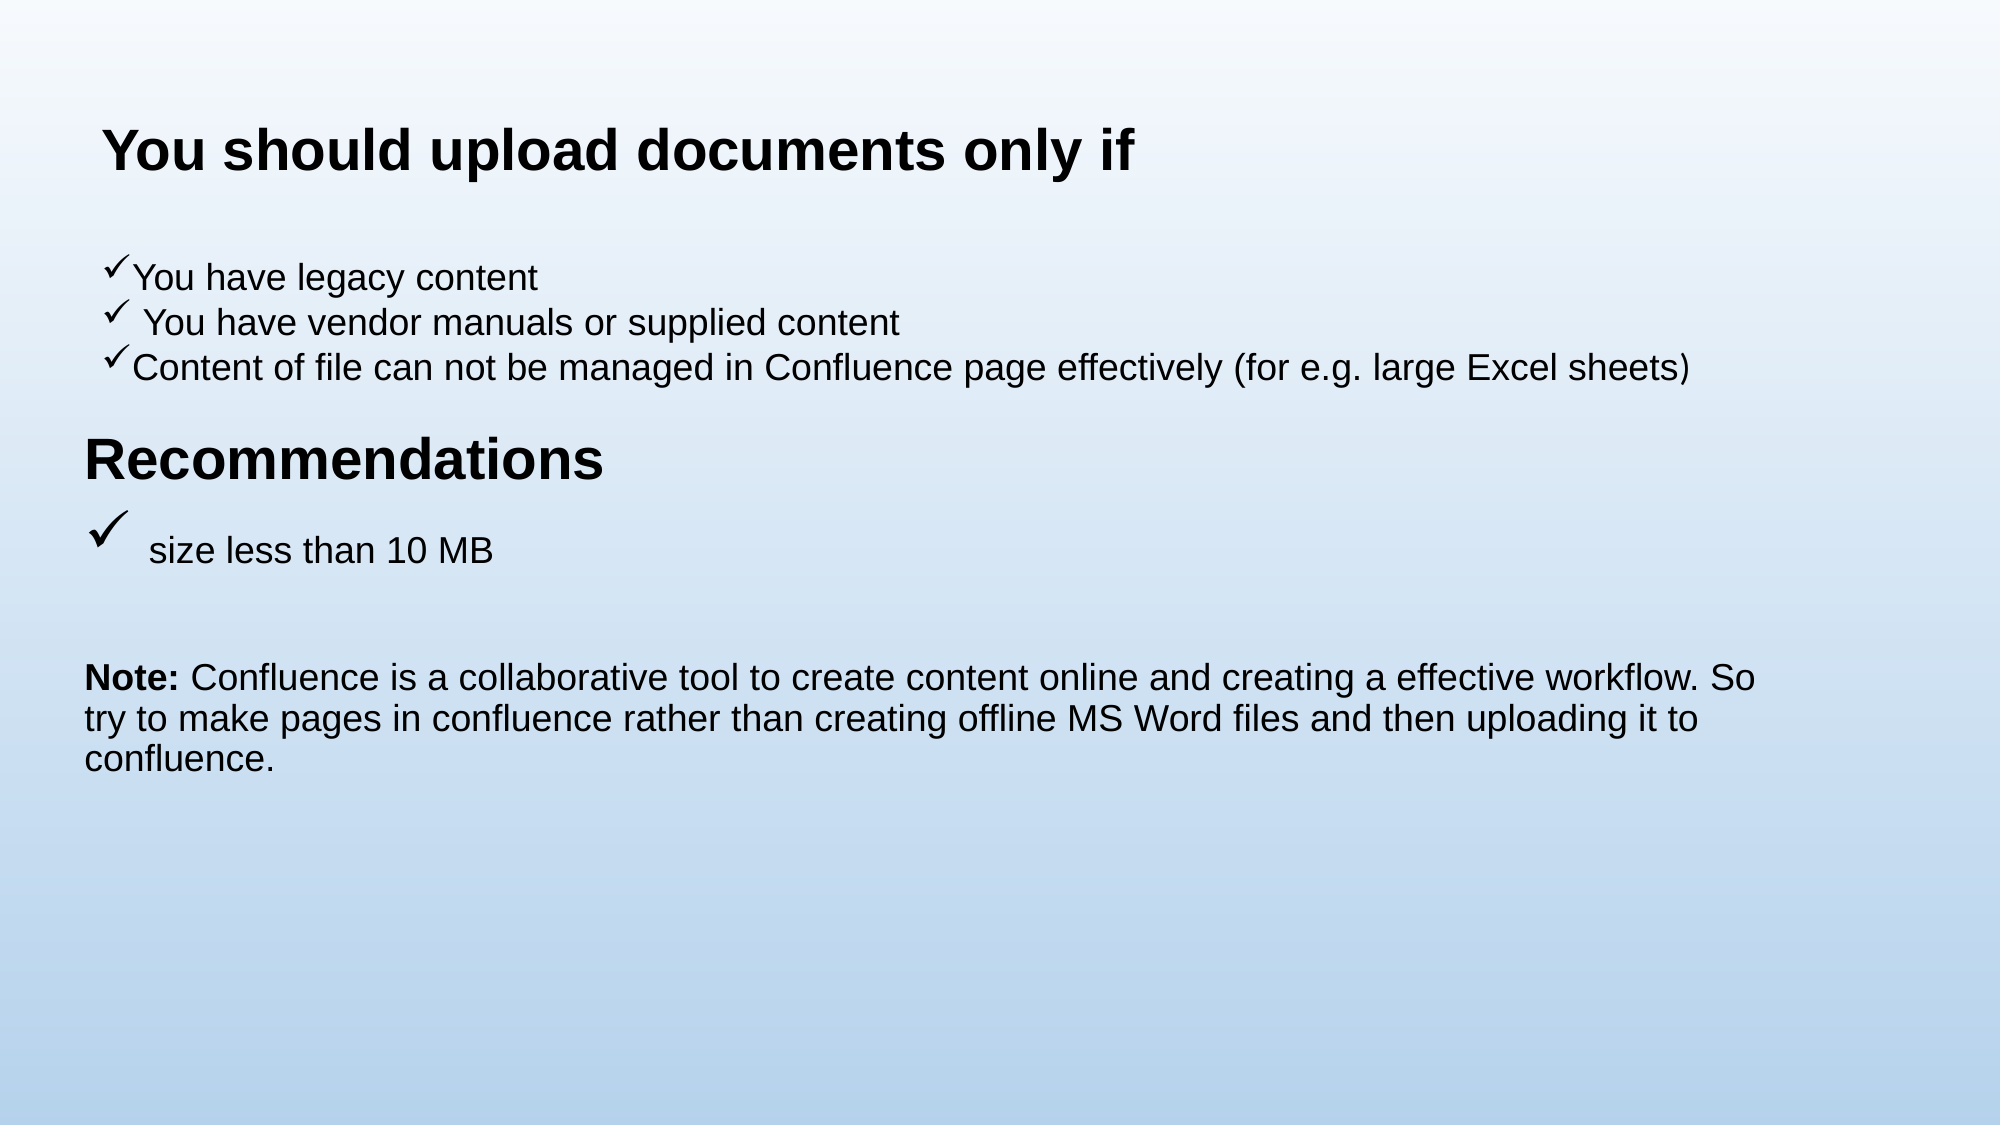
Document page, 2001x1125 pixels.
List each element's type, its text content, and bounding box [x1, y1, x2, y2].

text_box You should upload documents only if You have legacy content You have vendor manuals or supplied content Content of file can not be managed in Confluence page effectively (for e.g. large Excel sheets) [86, 105, 1878, 575]
list Recommendations size less than 10 MB Note: Confluence is a collaborative tool to create content online and creating a effective workflow. So try to make pages in confluence rather than creating offline MS Word files and then uploading it to confluence. [69, 422, 1795, 1064]
